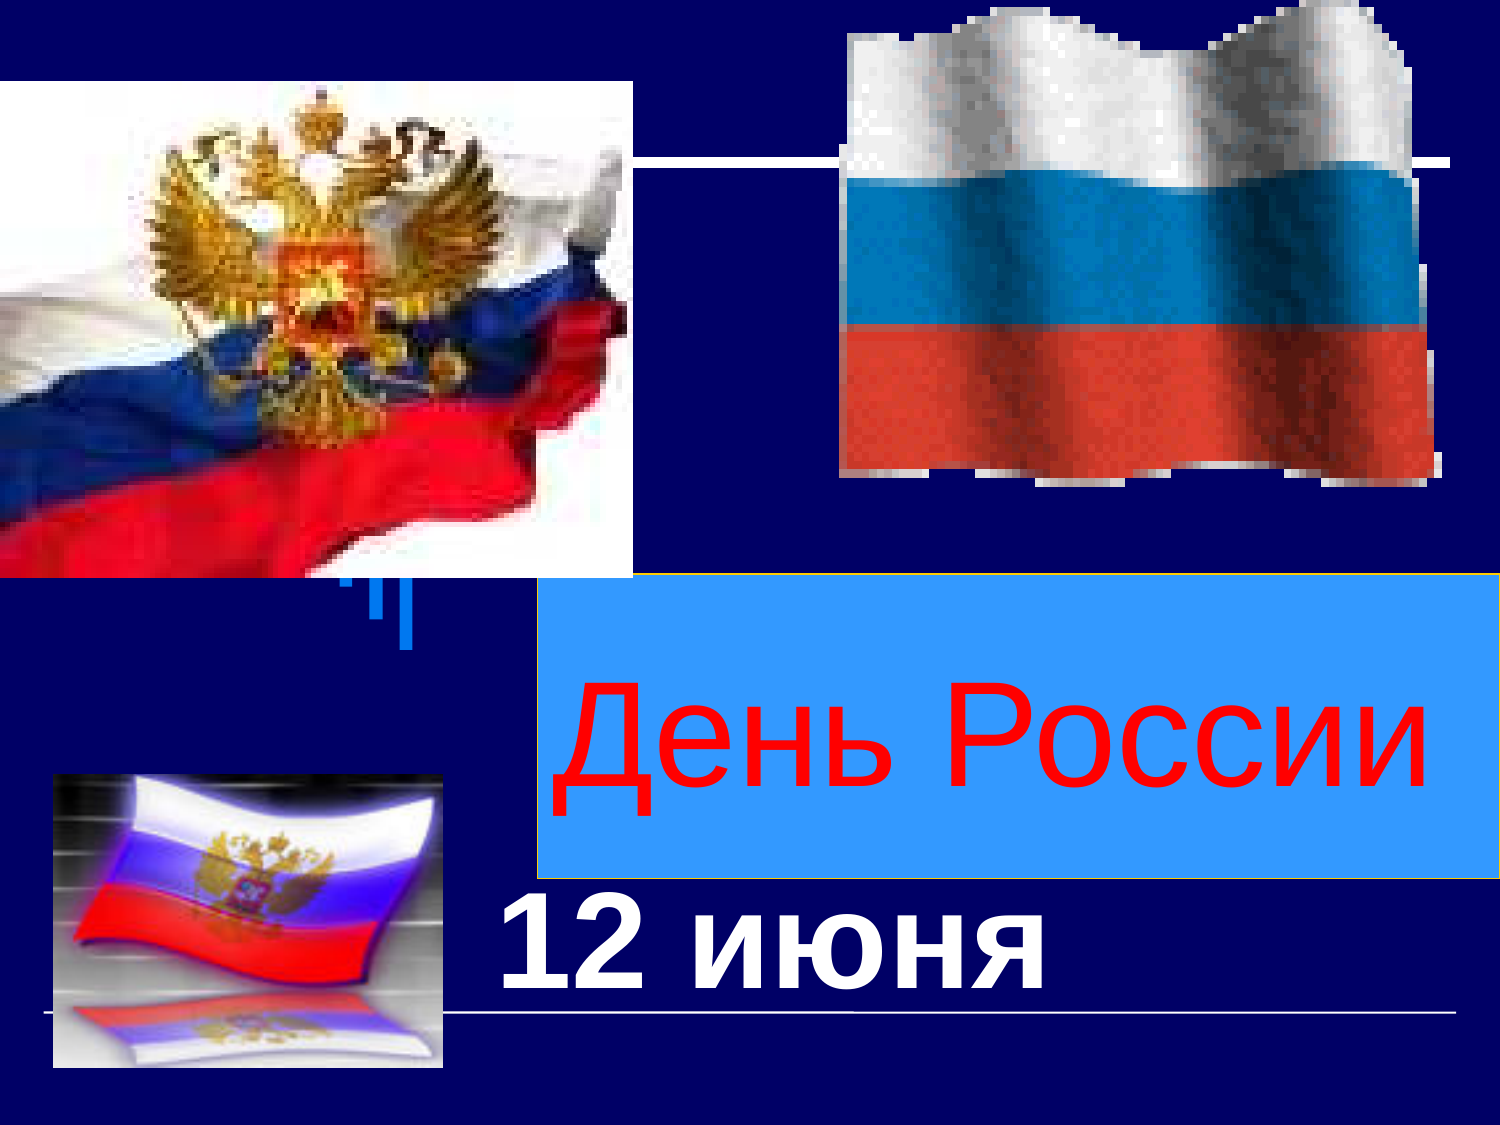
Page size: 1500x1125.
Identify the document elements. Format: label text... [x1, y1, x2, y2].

picture [52, 774, 444, 1068]
picture [0, 81, 633, 579]
subtitle 12 июня [480, 843, 1431, 1082]
picture [831, 0, 1466, 487]
title День России [537, 573, 1500, 879]
